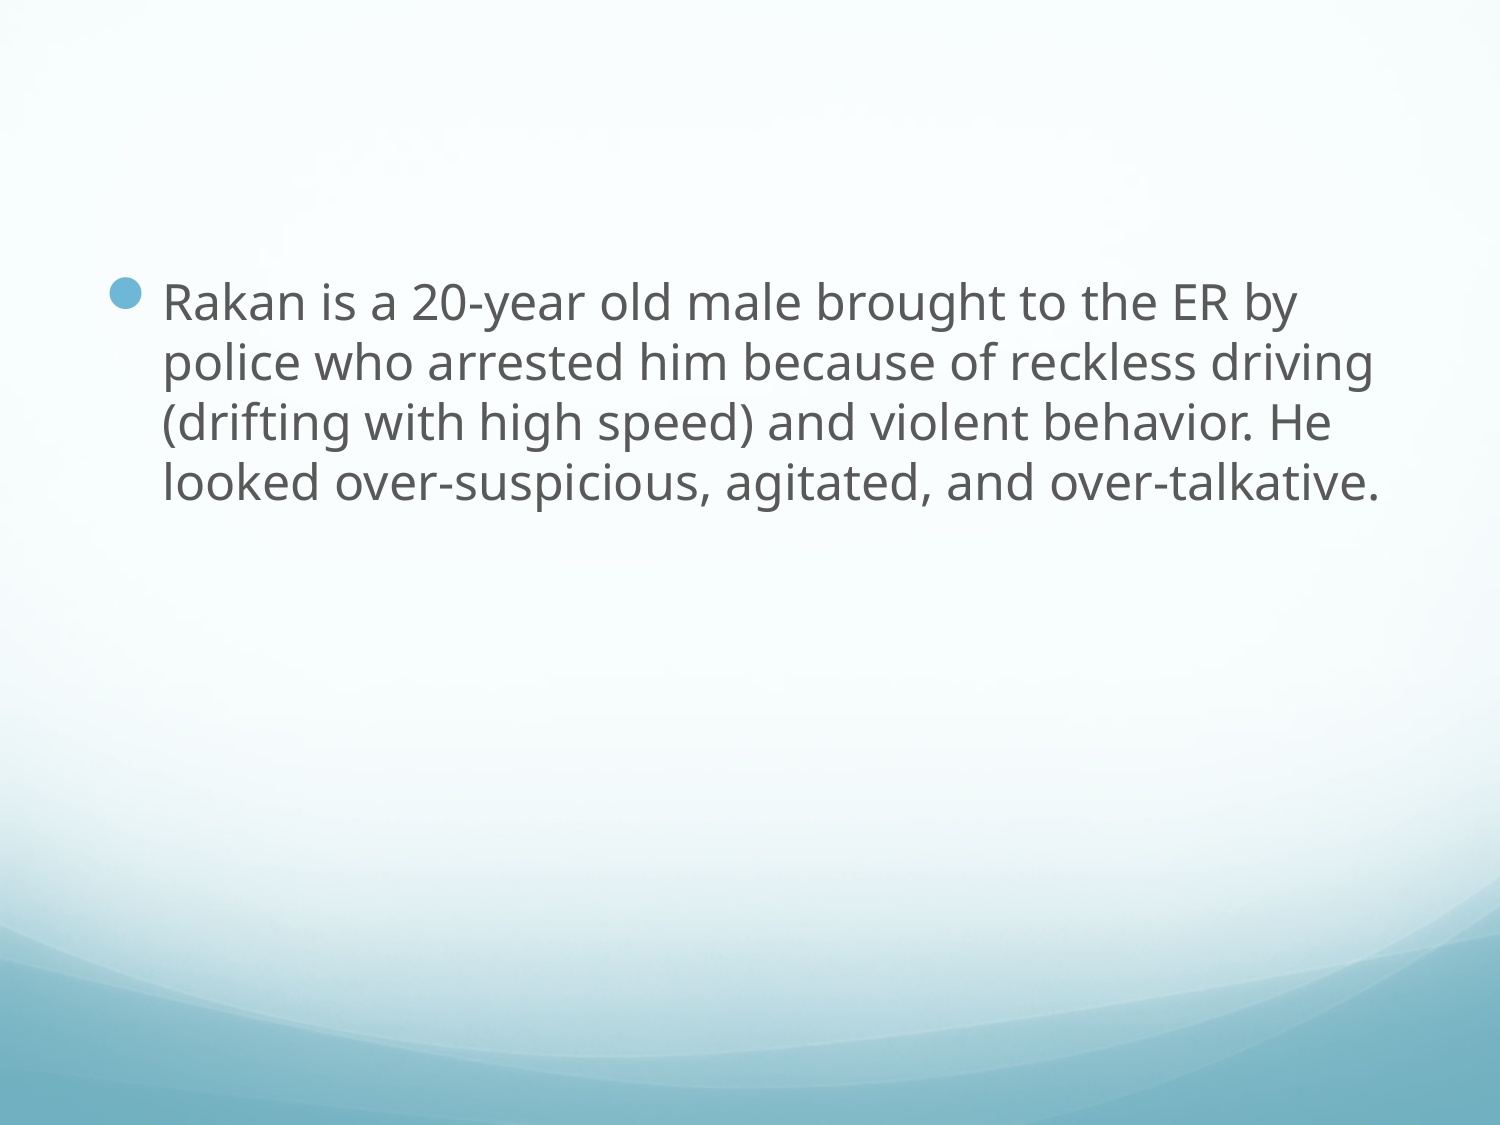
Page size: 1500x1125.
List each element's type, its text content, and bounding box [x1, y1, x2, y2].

list Rakan is a 20-year old male brought to the ER by police who arrested him because of reckless driving (drifting with high speed) and violent behavior. He looked over-suspicious, agitated, and over-talkative. [90, 262, 1410, 975]
